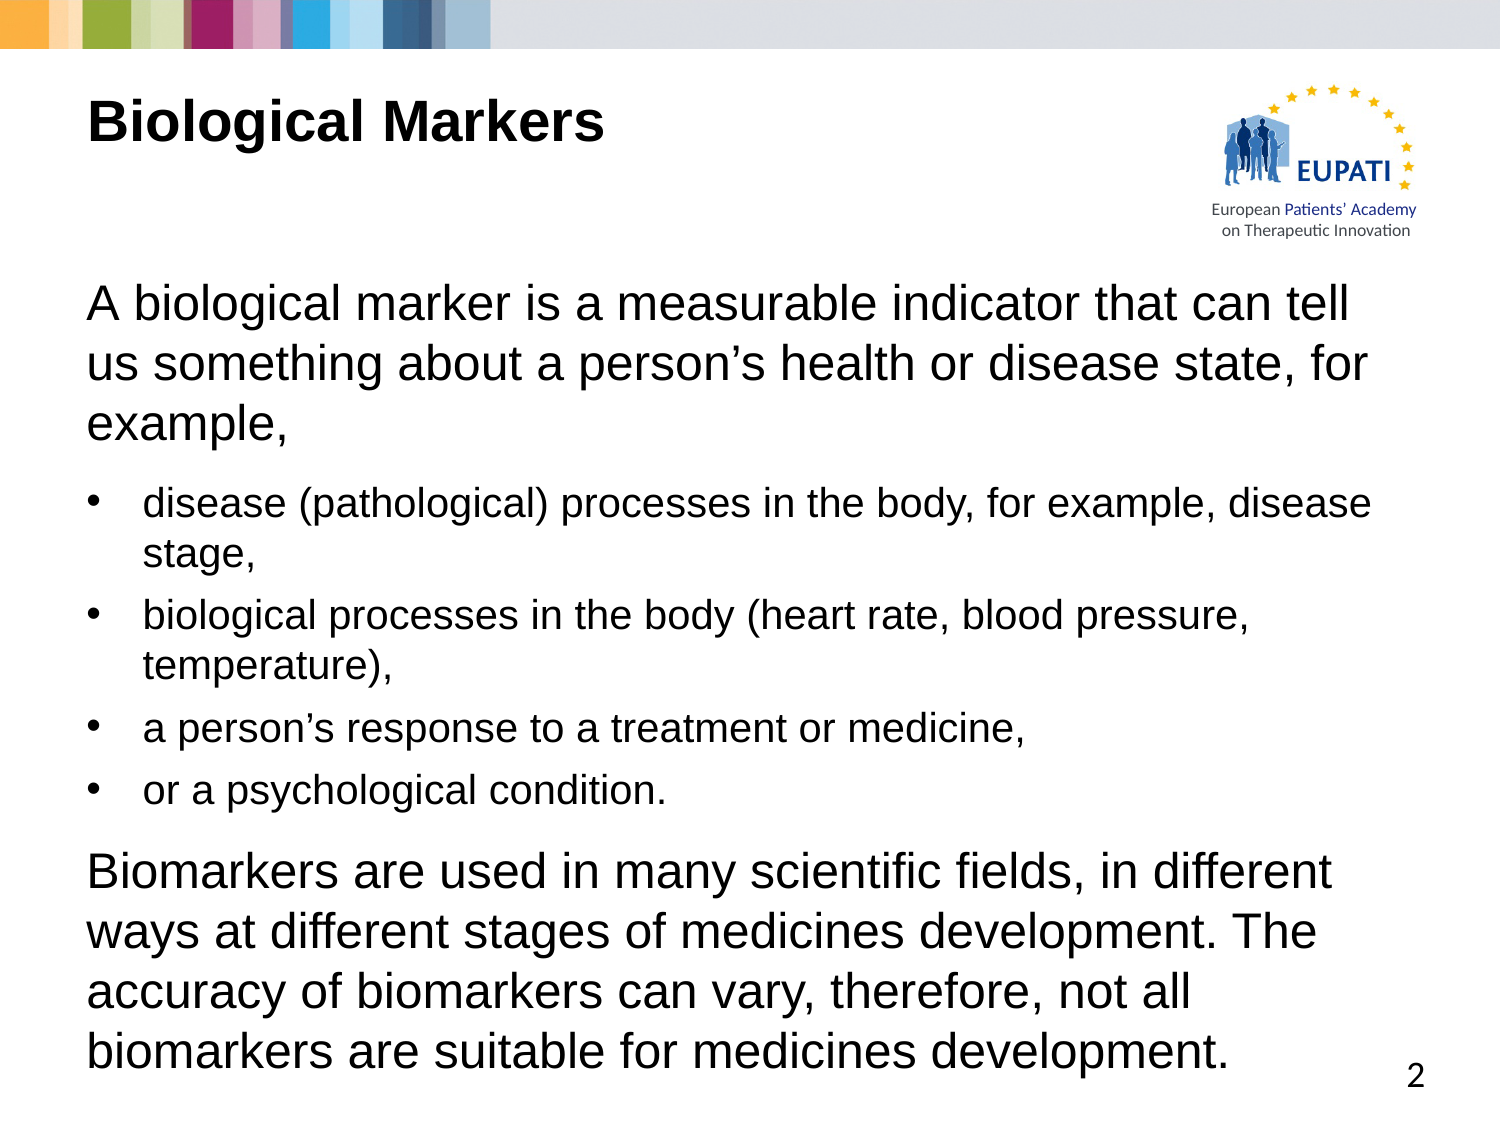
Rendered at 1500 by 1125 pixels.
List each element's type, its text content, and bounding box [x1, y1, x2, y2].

picture [0, 0, 1500, 49]
picture [1218, 81, 1420, 191]
list A biological marker is a measurable indicator that can tell us something about a person’s health or disease state, for example, disease (pathological) processes in the body, for example, disease stage, biological processes in the body (heart rate, blood pressure, temperature), a person’s response to a treatment or medicine, or a psychological condition. Biomarkers are used in many scientific fields, in different ways at different stages of medicines development. The accuracy of biomarkers can vary, therefore, not all biomarkers are suitable for medicines development. [71, 262, 1422, 1005]
title Biological Markers [72, 75, 1141, 231]
slide_number 2 [1090, 1042, 1441, 1103]
